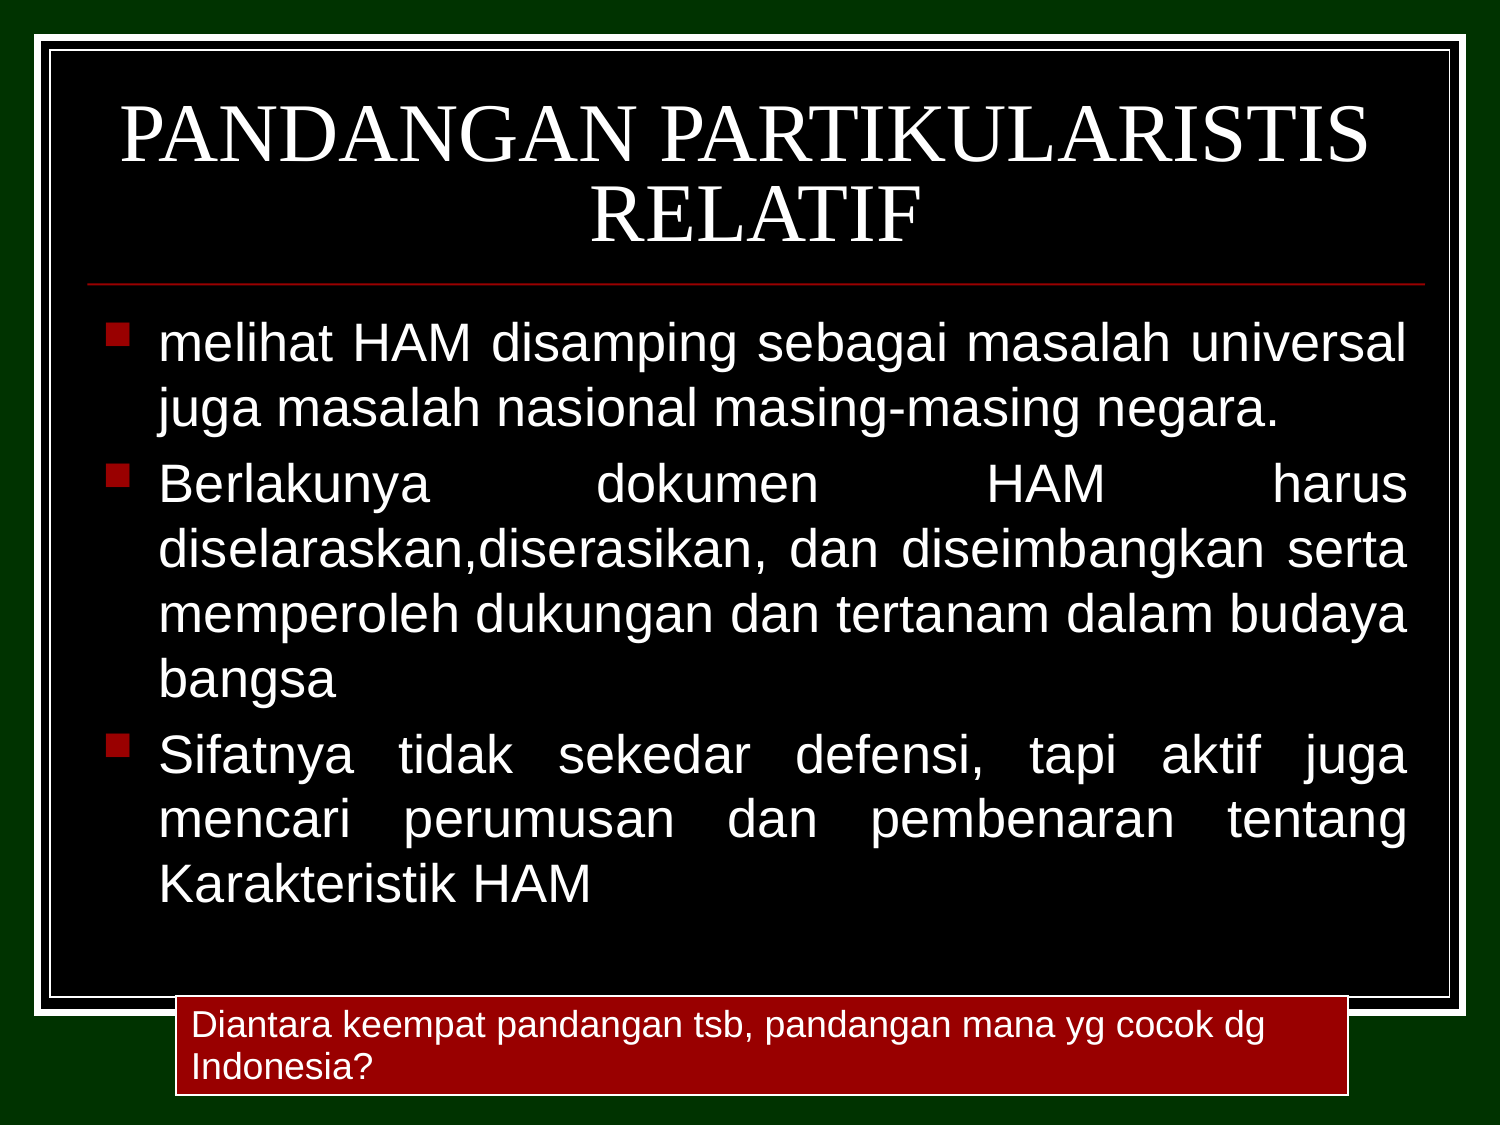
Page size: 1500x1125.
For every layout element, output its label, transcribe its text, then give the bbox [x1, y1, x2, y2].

title PANDANGAN PARTIKULARISTIS RELATIF [87, 77, 1426, 266]
list melihat HAM disamping sebagai masalah universal juga masalah nasional masing-masing negara. Berlakunya dokumen HAM harus diselaraskan,diserasikan, dan diseimbangkan serta memperoleh dukungan dan tertanam dalam budaya bangsa Sifatnya tidak sekedar defensi, tapi aktif juga mencari perumusan dan pembenaran tentang Karakteristik HAM [87, 299, 1426, 963]
table_header Diantara keempat pandangan tsb, pandangan mana yg cocok dg Indonesia? [177, 997, 1347, 1094]
